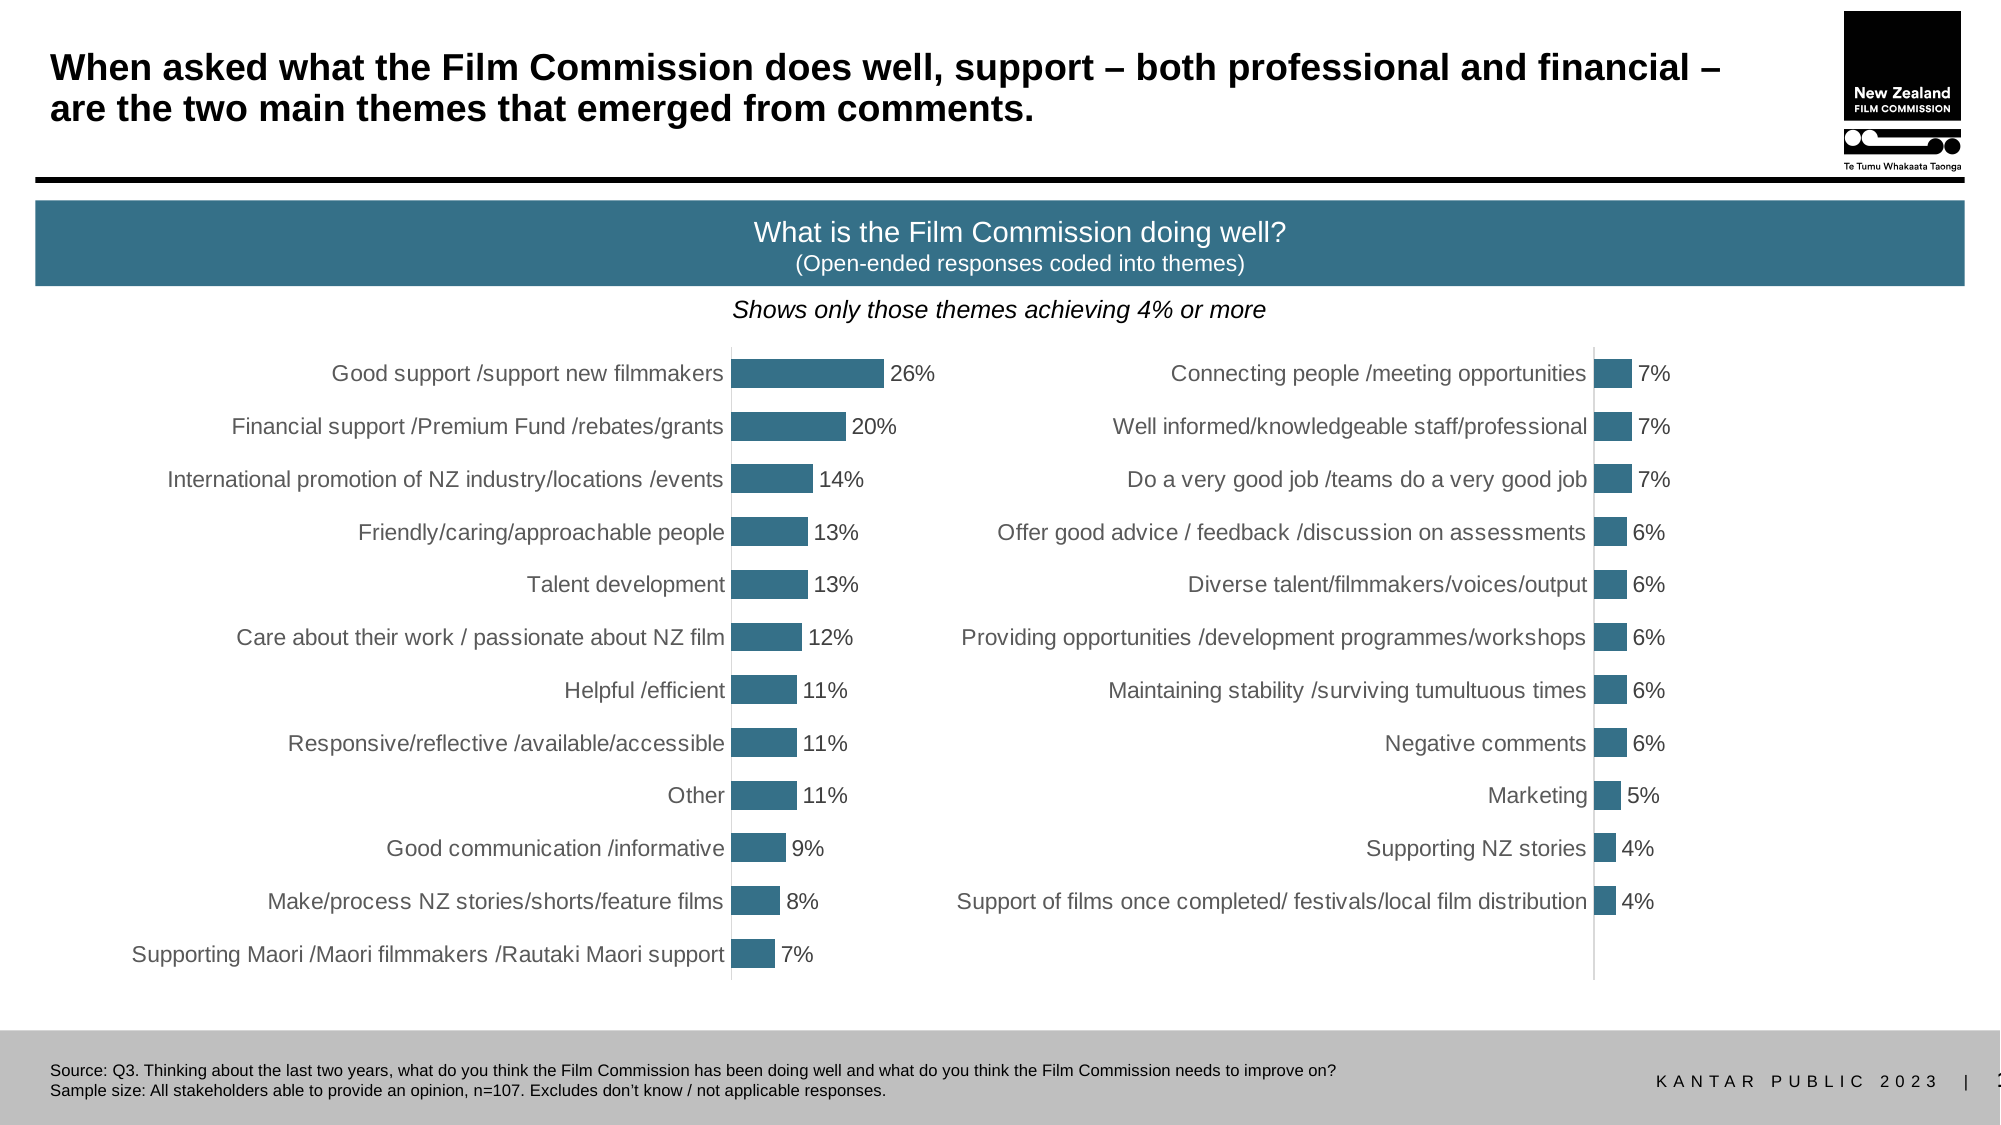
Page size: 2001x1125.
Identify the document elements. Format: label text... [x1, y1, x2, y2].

text_box What is the Film Commission doing well? (Open-ended responses coded into themes) [79, 206, 1963, 282]
chart [18, 282, 2000, 1011]
title When asked what the Film Commission does well, support – both professional and financial – are the two main themes that emerged from comments. [35, 11, 1804, 166]
picture [1844, 11, 1961, 172]
footer Source: Q3. Thinking about the last two years, what do you think the Film Commission has been doing well and what do you think the Film Commission needs to improve on? Sample size: All stakeholders able to provide an opinion, n=107. Excludes don’t know / not applicable responses. [35, 1052, 1554, 1108]
text_box [35, 200, 1965, 282]
